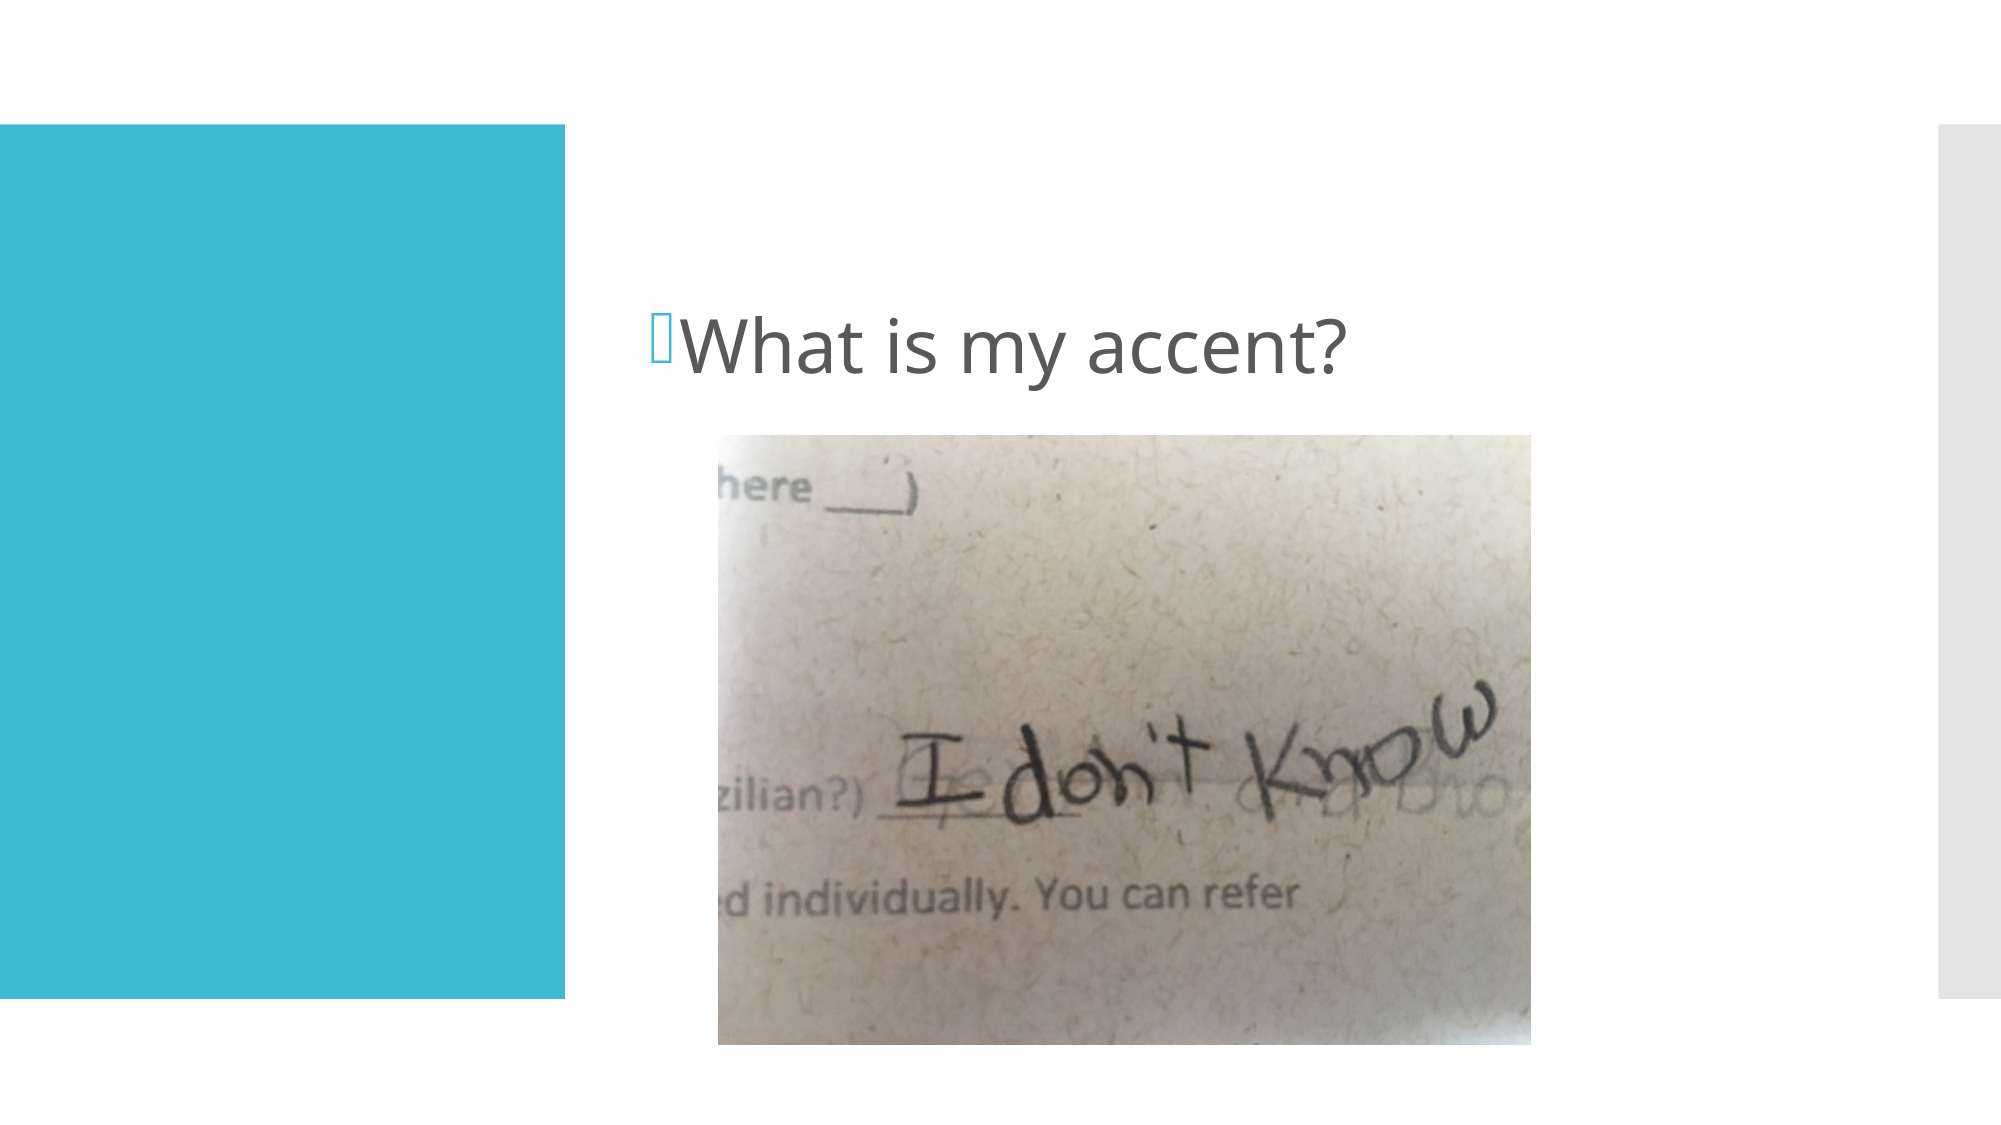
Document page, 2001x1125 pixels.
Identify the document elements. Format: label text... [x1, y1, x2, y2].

picture [718, 435, 1531, 1045]
list What is my accent? [634, 141, 1835, 982]
